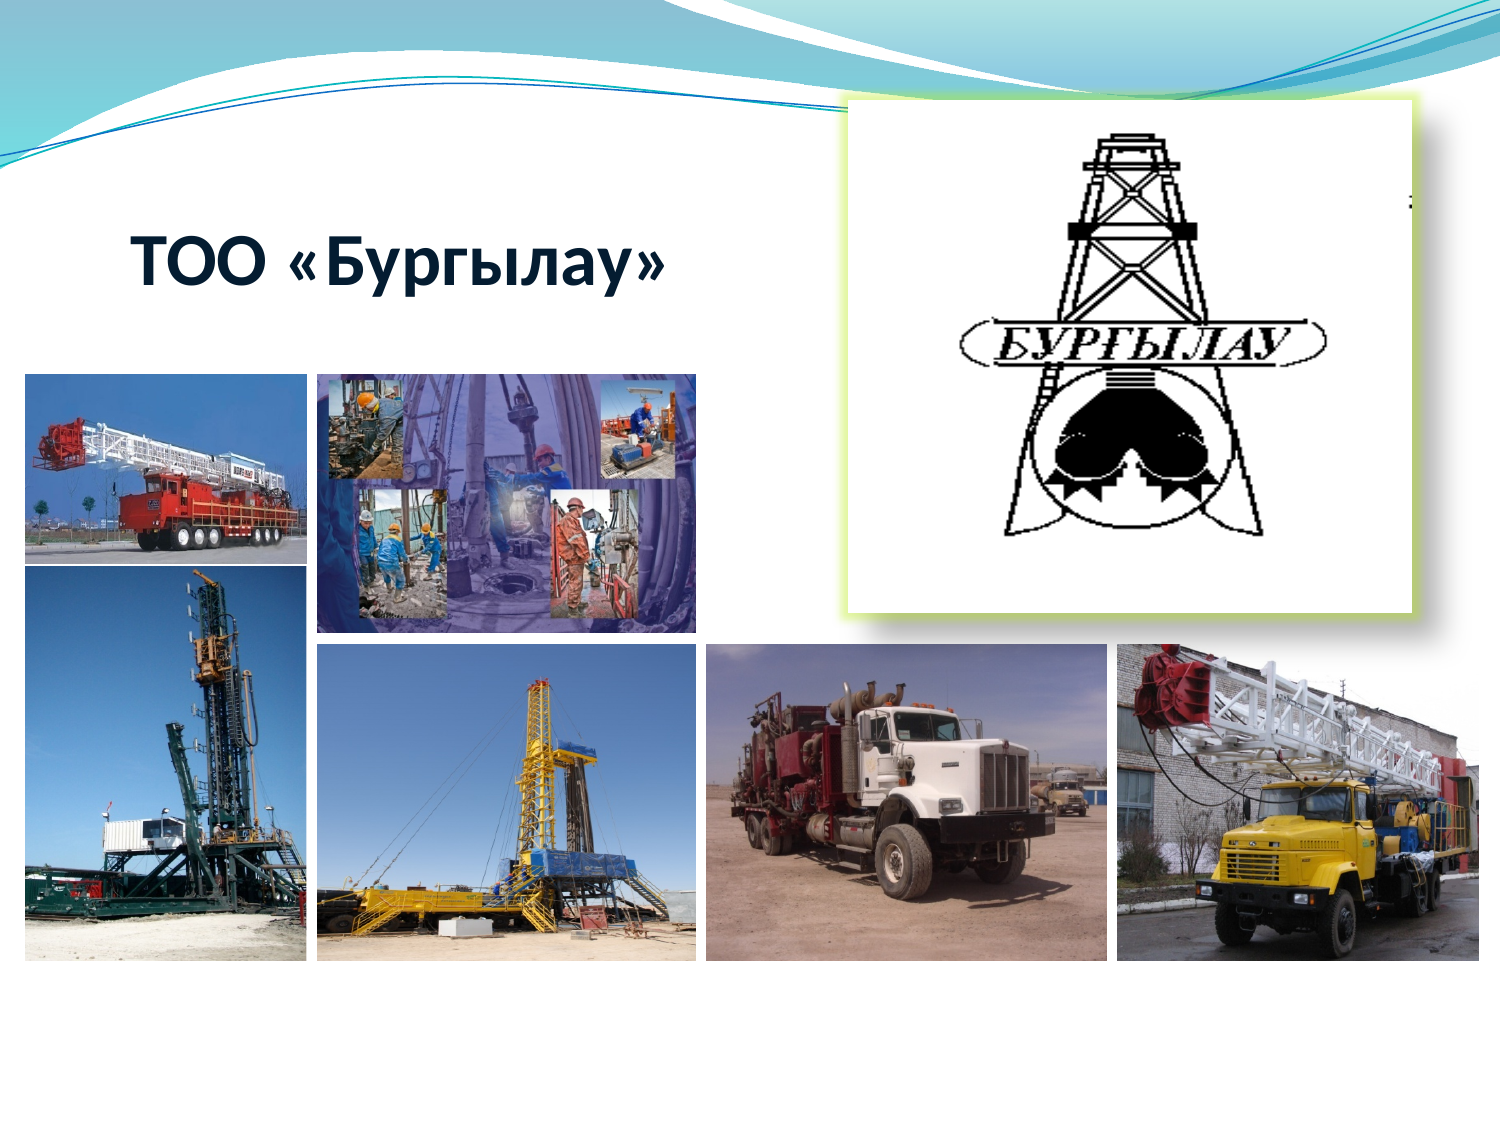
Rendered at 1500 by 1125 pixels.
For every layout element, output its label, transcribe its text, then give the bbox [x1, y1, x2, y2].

text_box ТОО «Бургылау» [0, 209, 674, 447]
picture [24, 374, 307, 565]
table_header [18, 376, 24, 447]
picture [1117, 644, 1479, 962]
table_header [307, 375, 317, 385]
picture [317, 374, 697, 633]
table_header Грузоподъемность буровой установки [307, 379, 317, 447]
picture [847, 99, 1413, 613]
picture [706, 644, 1108, 962]
picture [24, 572, 307, 962]
picture [317, 644, 697, 962]
